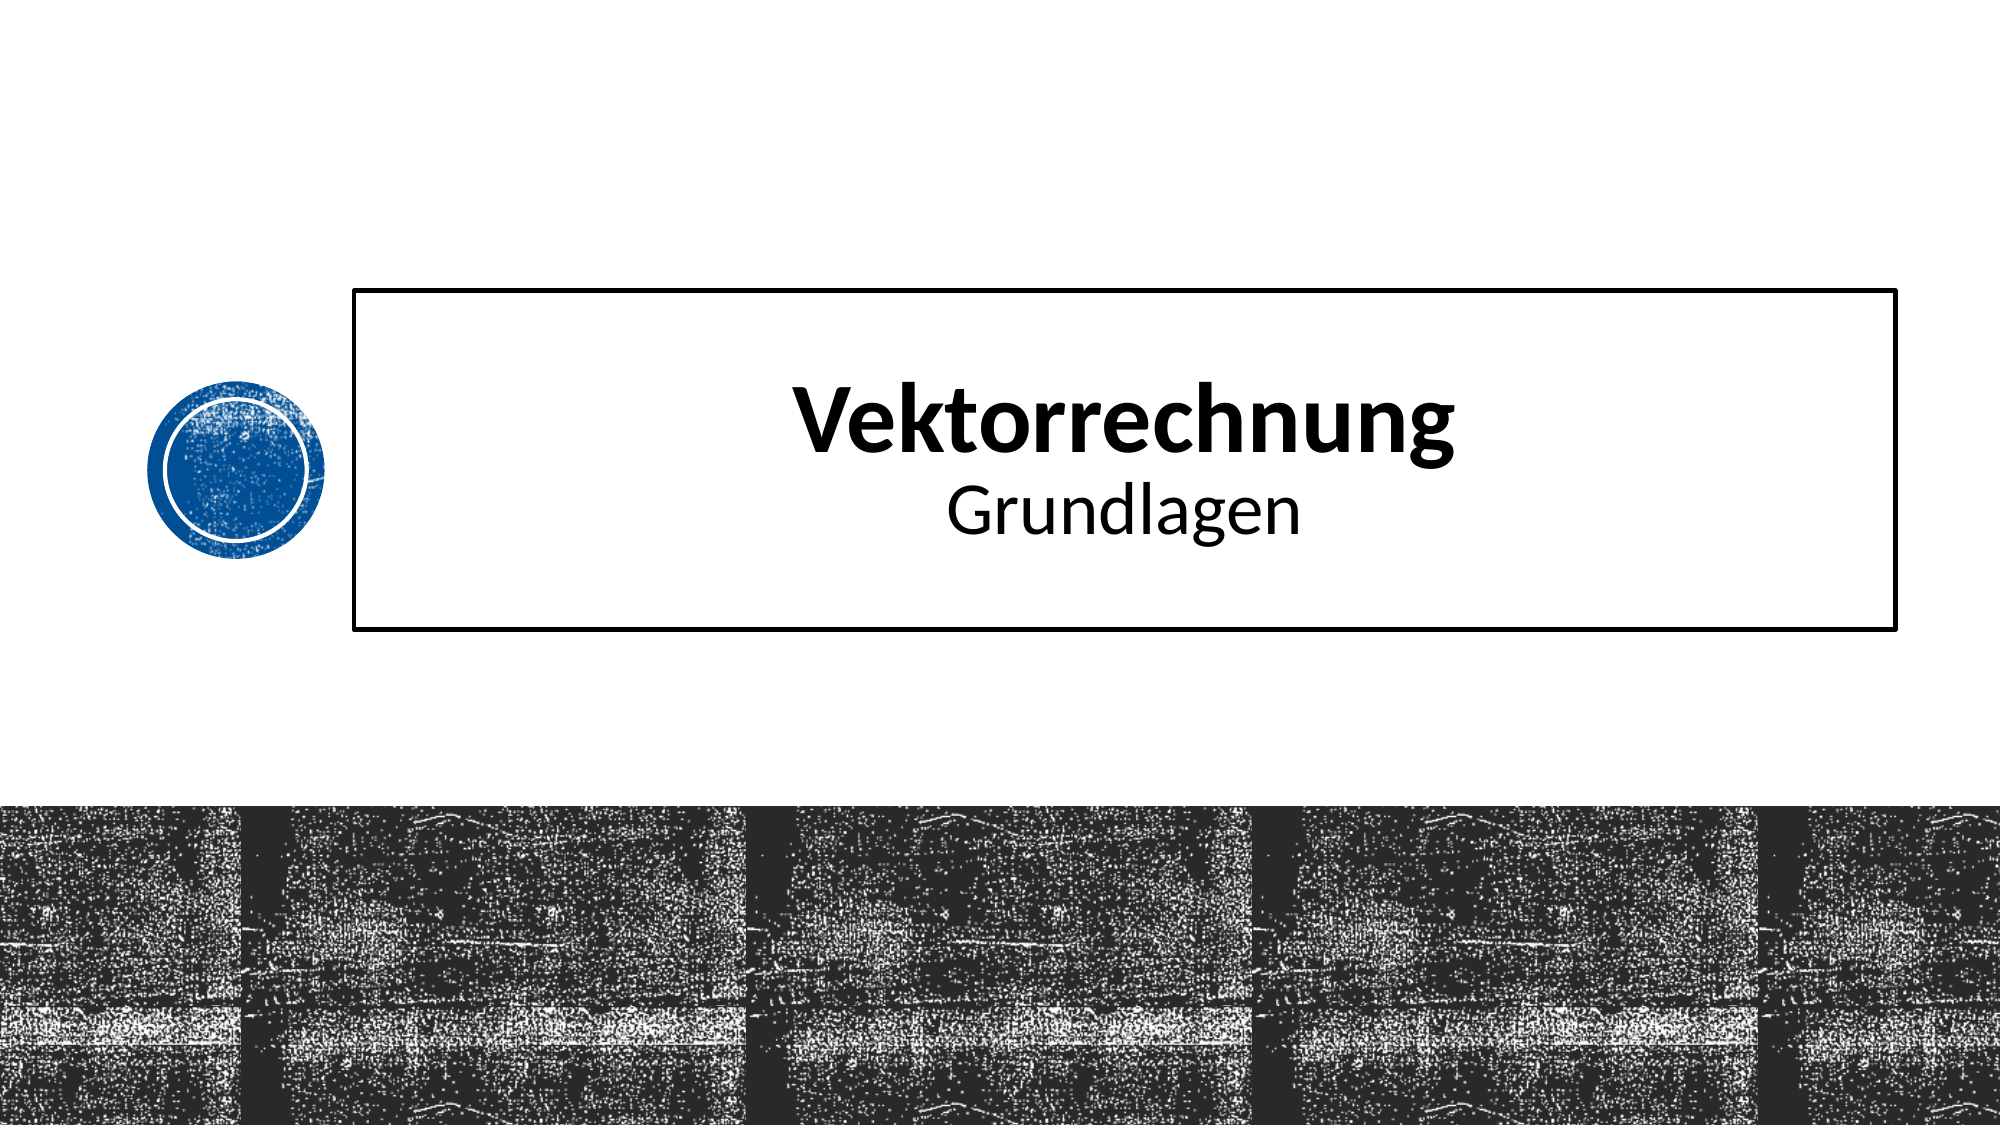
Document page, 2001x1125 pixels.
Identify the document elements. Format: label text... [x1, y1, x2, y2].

title Vektorrechnung Grundlagen [354, 290, 1896, 630]
